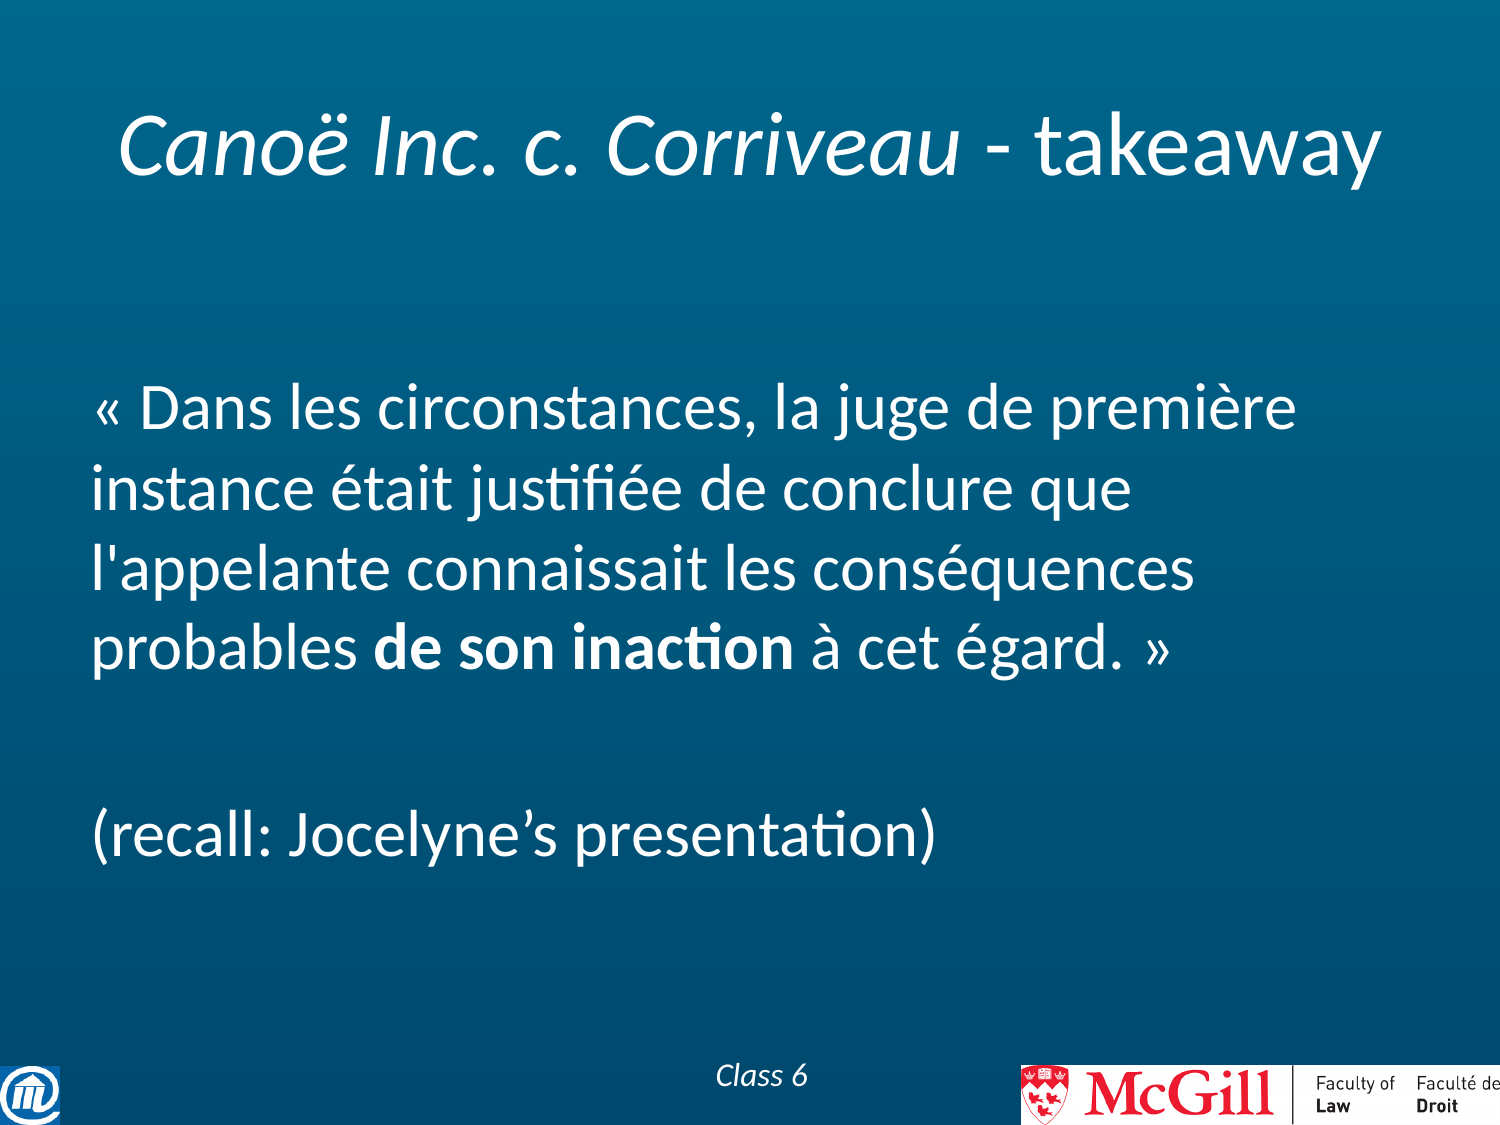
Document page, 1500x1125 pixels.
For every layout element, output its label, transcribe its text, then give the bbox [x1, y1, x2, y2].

picture [1022, 1066, 1500, 1125]
list « Dans les circonstances, la juge de première instance était justifiée de conclure que l'appelante connaissait les conséquences probables de son inaction à cet égard. » (recall: Jocelyne’s presentation) [75, 262, 1425, 1005]
picture [0, 1067, 59, 1125]
title Canoë Inc. c. Corriveau - takeaway [75, 45, 1425, 233]
footer Class 6 [490, 1042, 1034, 1103]
